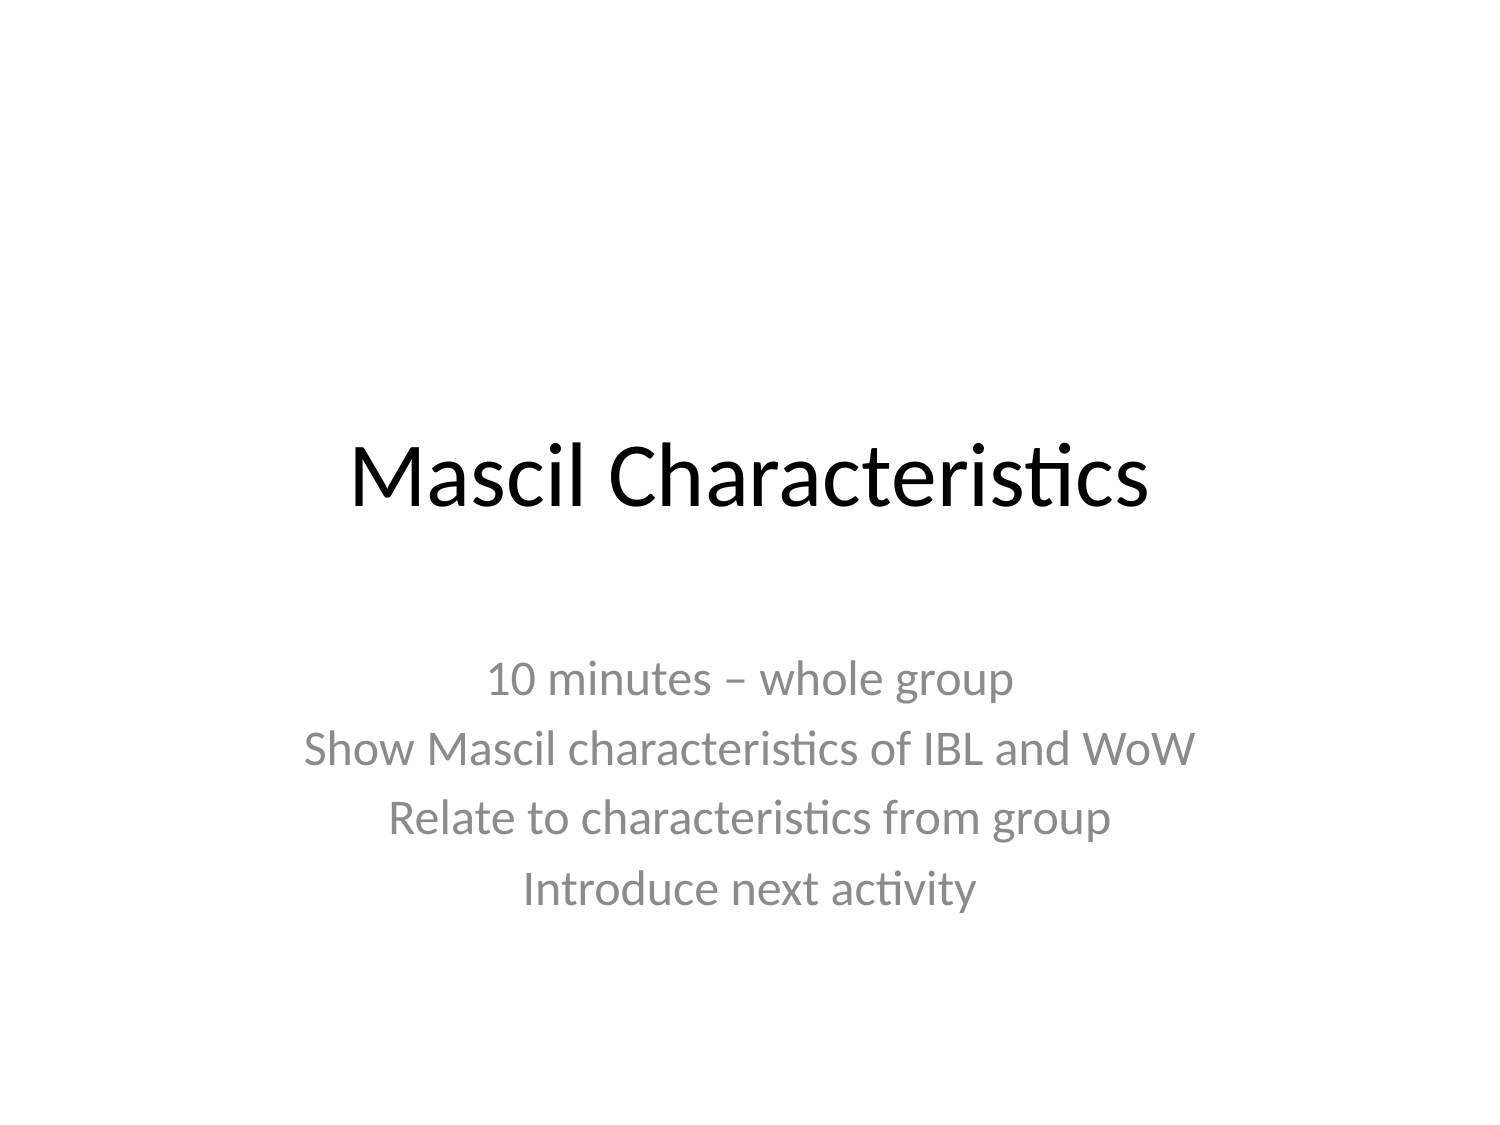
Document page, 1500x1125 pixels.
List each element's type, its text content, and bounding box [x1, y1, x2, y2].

subtitle 10 minutes – whole group Show Mascil characteristics of IBL and WoW Relate to characteristics from group Introduce next activity [225, 637, 1275, 925]
title Mascil Characteristics [112, 349, 1388, 591]
